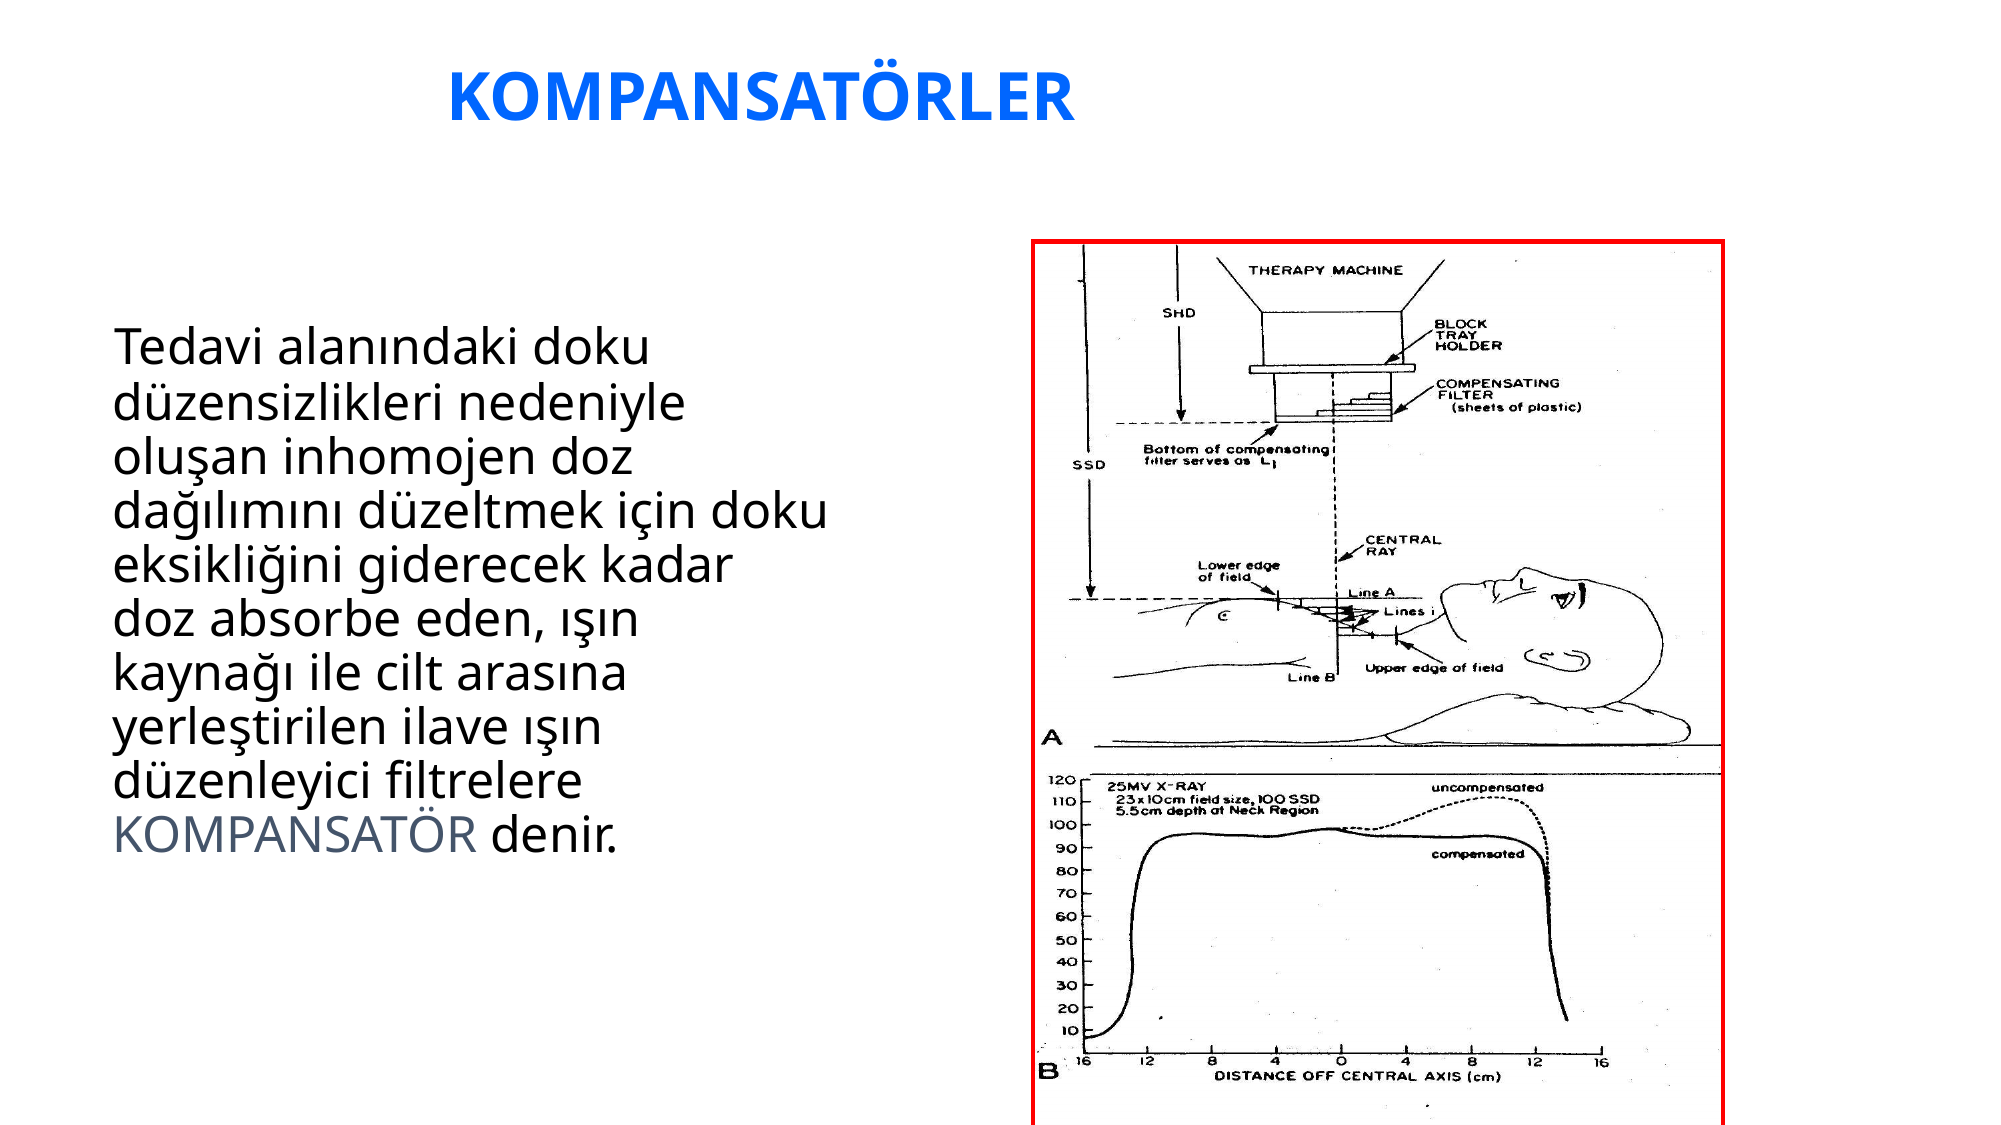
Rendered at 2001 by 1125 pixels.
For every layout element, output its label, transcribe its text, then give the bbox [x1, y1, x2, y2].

list Tedavi alanındaki doku düzensizlikleri nedeniyle oluşan inhomojen doz dağılımını düzeltmek için doku eksikliğini giderecek kadar doz absorbe eden, ışın kaynağı ile cilt arasına yerleştirilen ilave ışın düzenleyici filtrelere KOMPANSATÖR denir. [60, 306, 846, 1110]
picture [1035, 243, 1721, 1125]
title KOMPANSATÖRLER [431, 45, 1675, 233]
